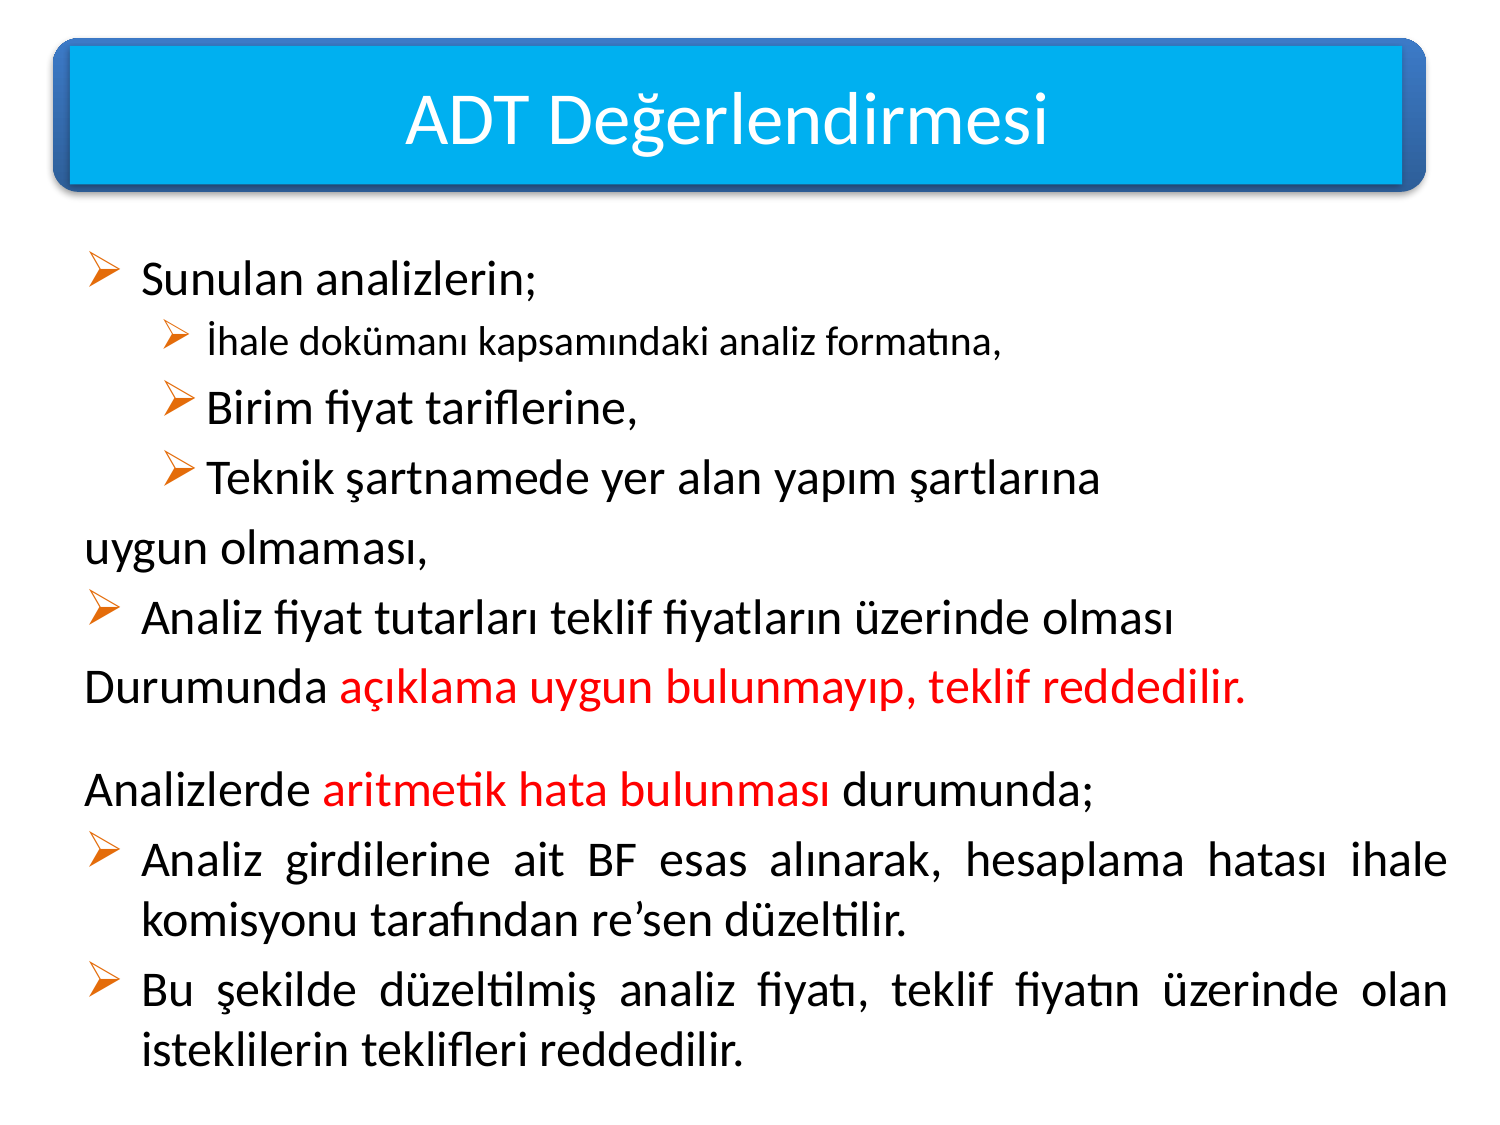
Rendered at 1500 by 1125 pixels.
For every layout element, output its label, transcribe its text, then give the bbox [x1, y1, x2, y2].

list Sunulan analizlerin; İhale dokümanı kapsamındaki analiz formatına, Birim fiyat tariflerine, Teknik şartnamede yer alan yapım şartlarına uygun olmaması, Analiz fiyat tutarları teklif fiyatların üzerinde olması Durumunda açıklama uygun bulunmayıp, teklif reddedilir. Analizlerde aritmetik hata bulunması durumunda; Analiz girdilerine ait BF esas alınarak, hesaplama hatası ihale komisyonu tarafından re’sen düzeltilir. Bu şekilde düzeltilmiş analiz fiyatı, teklif fiyatın üzerinde olan isteklilerin teklifleri reddedilir. [69, 238, 1465, 1024]
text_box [52, 38, 1427, 193]
